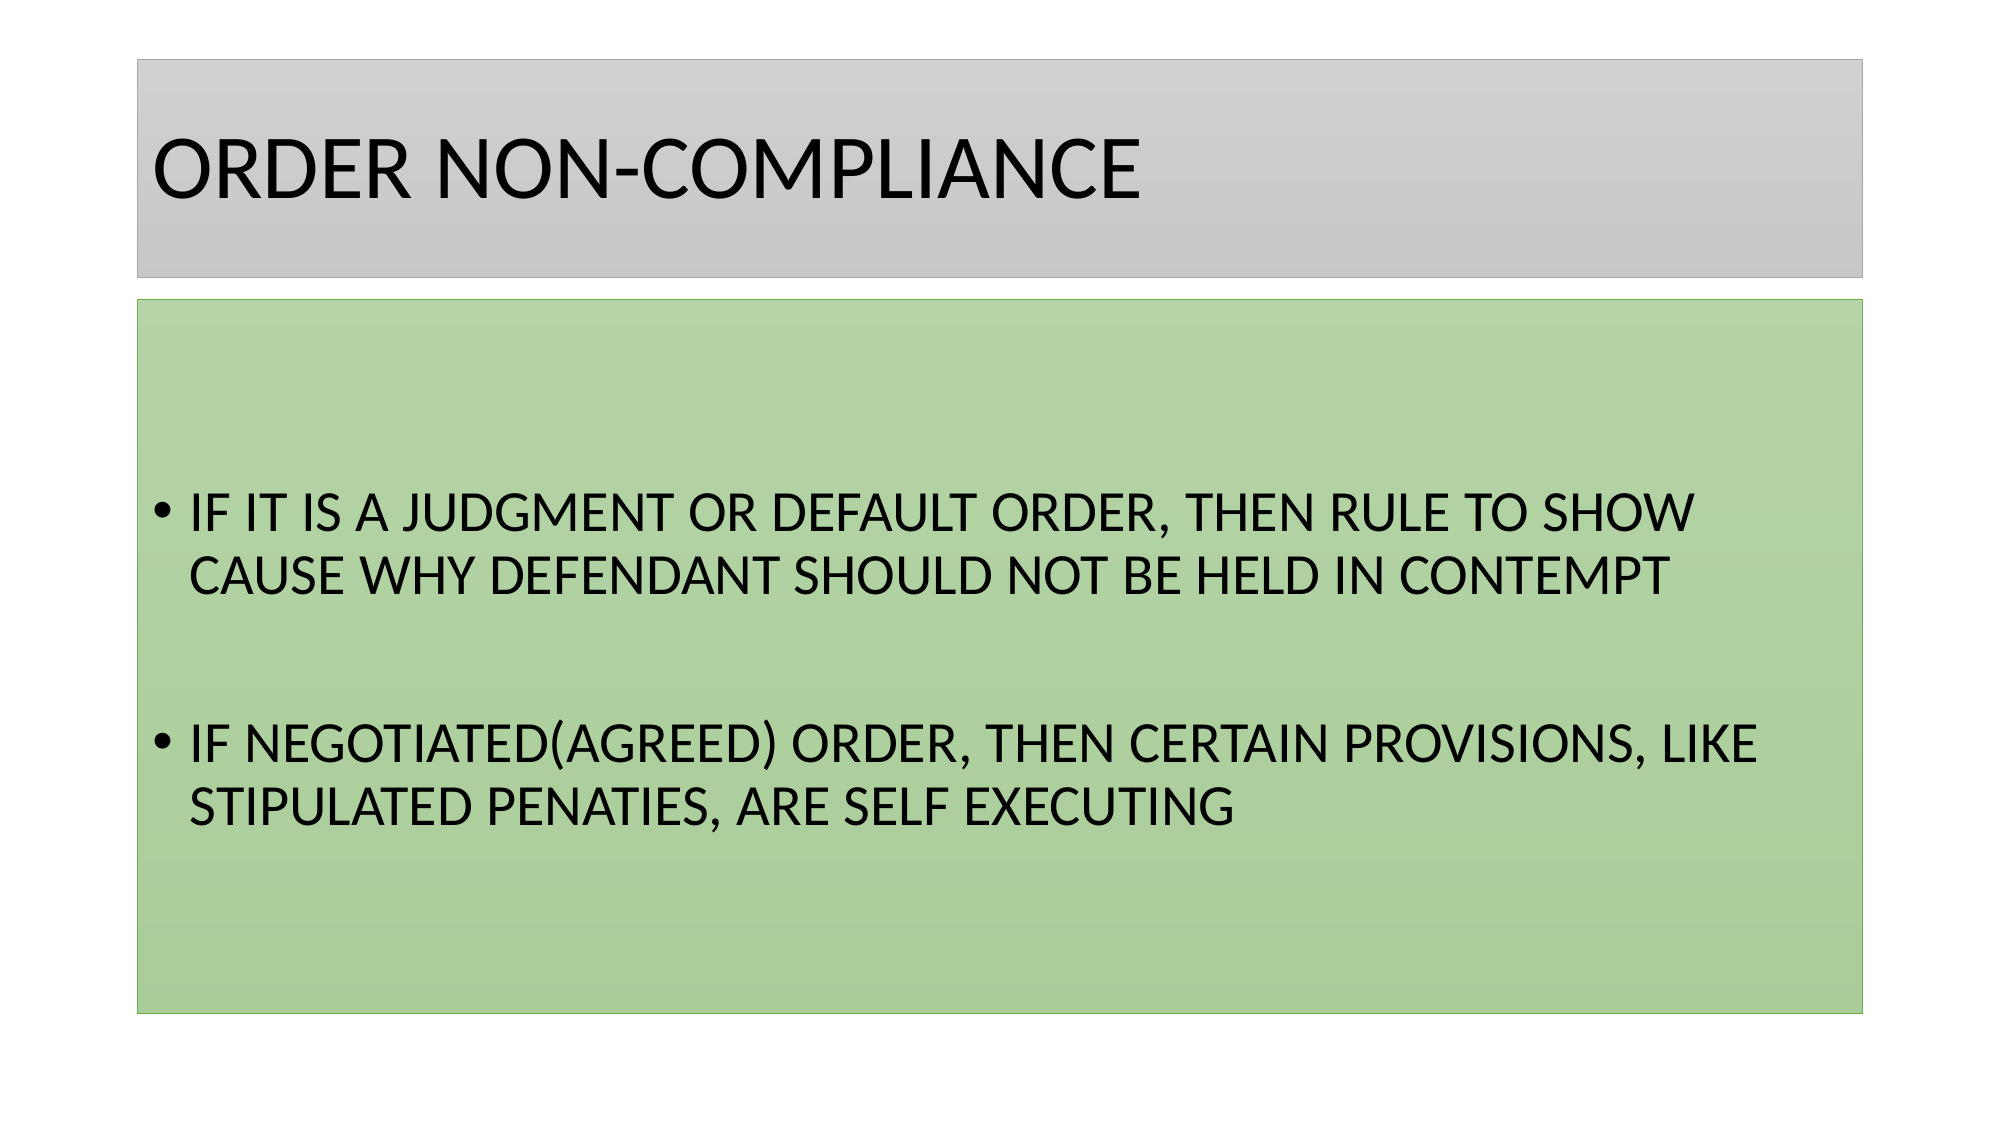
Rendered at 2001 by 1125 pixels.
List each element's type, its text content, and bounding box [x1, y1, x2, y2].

list IF IT IS A JUDGMENT OR DEFAULT ORDER, THEN RULE TO SHOW CAUSE WHY DEFENDANT SHOULD NOT BE HELD IN CONTEMPT IF NEGOTIATED(AGREED) ORDER, THEN CERTAIN PROVISIONS, LIKE STIPULATED PENATIES, ARE SELF EXECUTING [137, 299, 1863, 1014]
title ORDER NON-COMPLIANCE [137, 59, 1863, 278]
